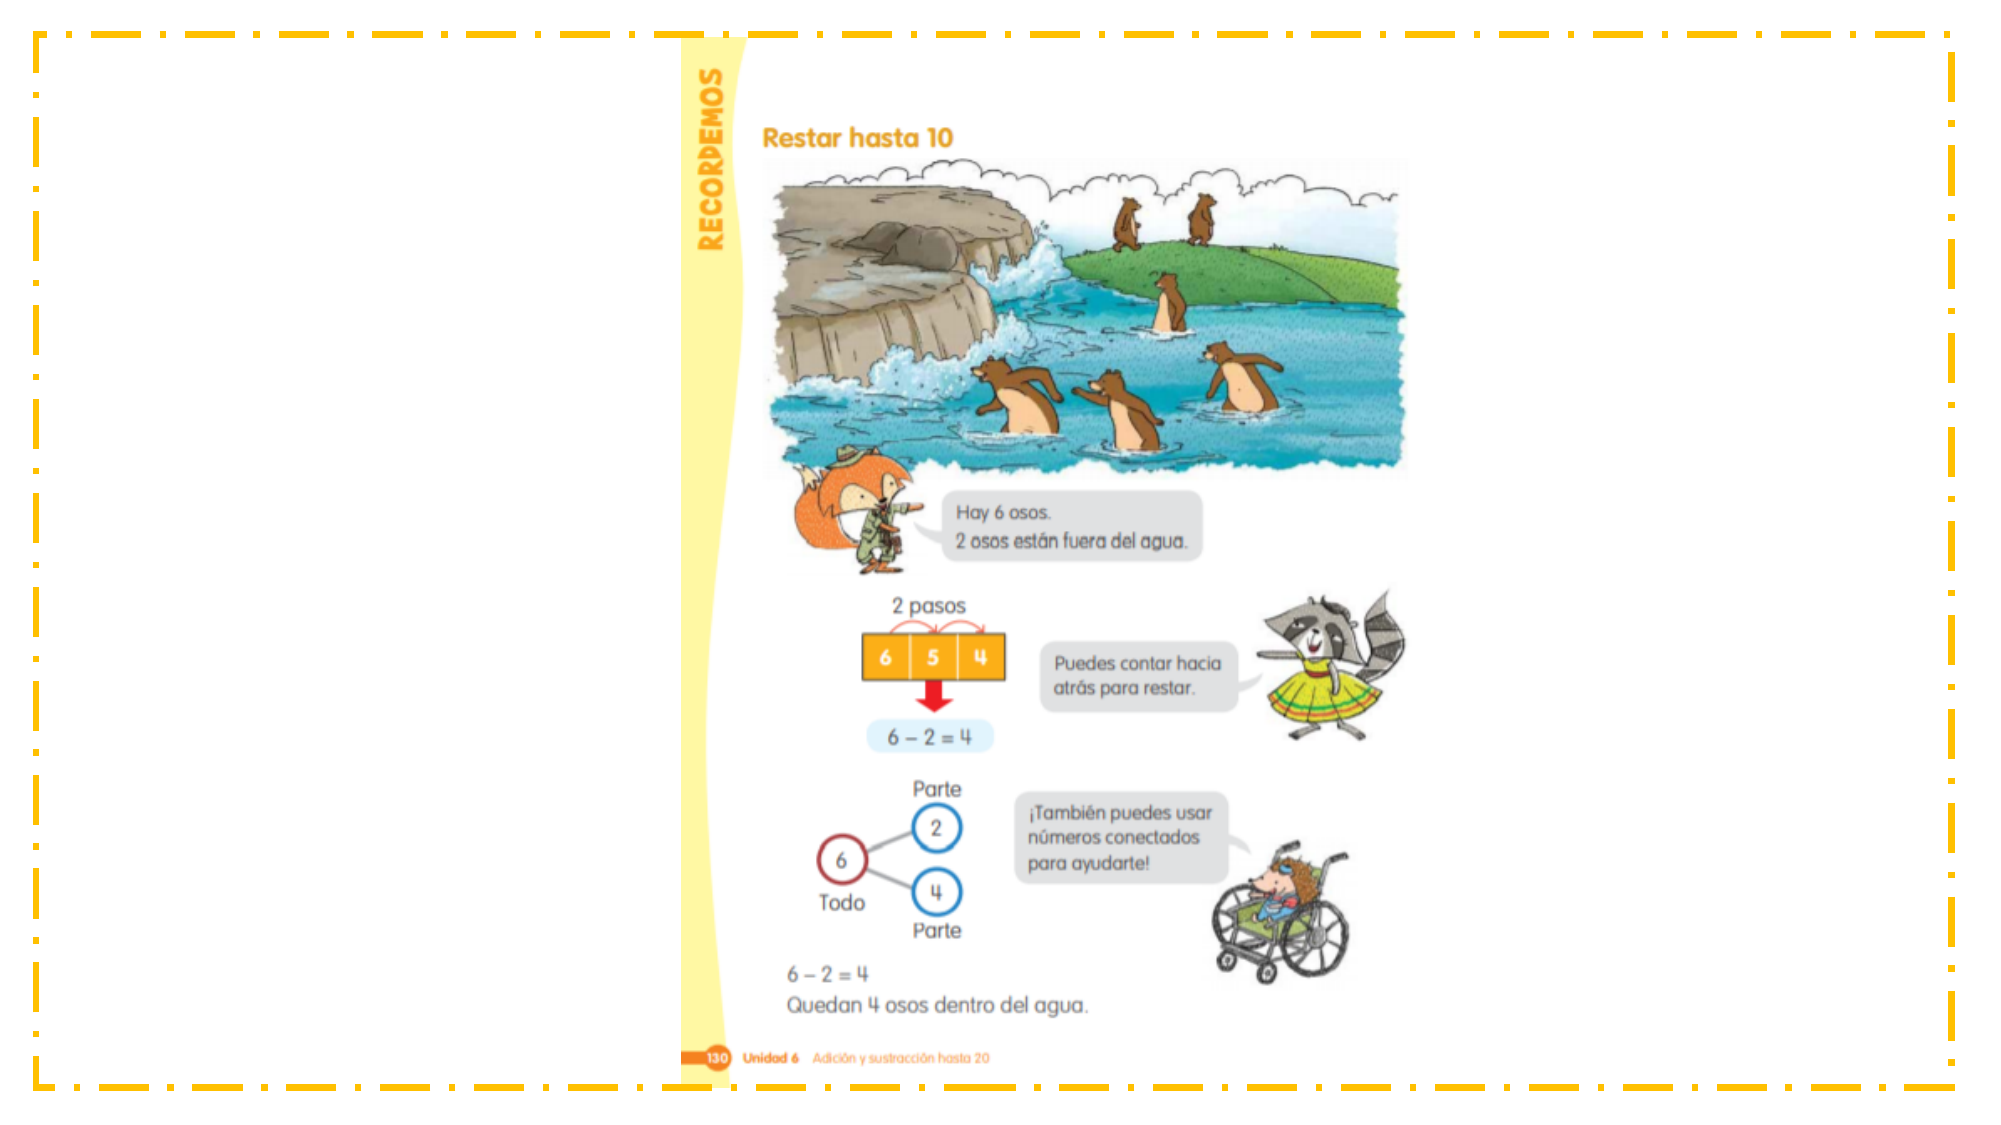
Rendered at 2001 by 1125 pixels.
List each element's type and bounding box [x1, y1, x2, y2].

picture [681, 37, 1438, 1088]
text_box [35, 33, 1953, 1088]
